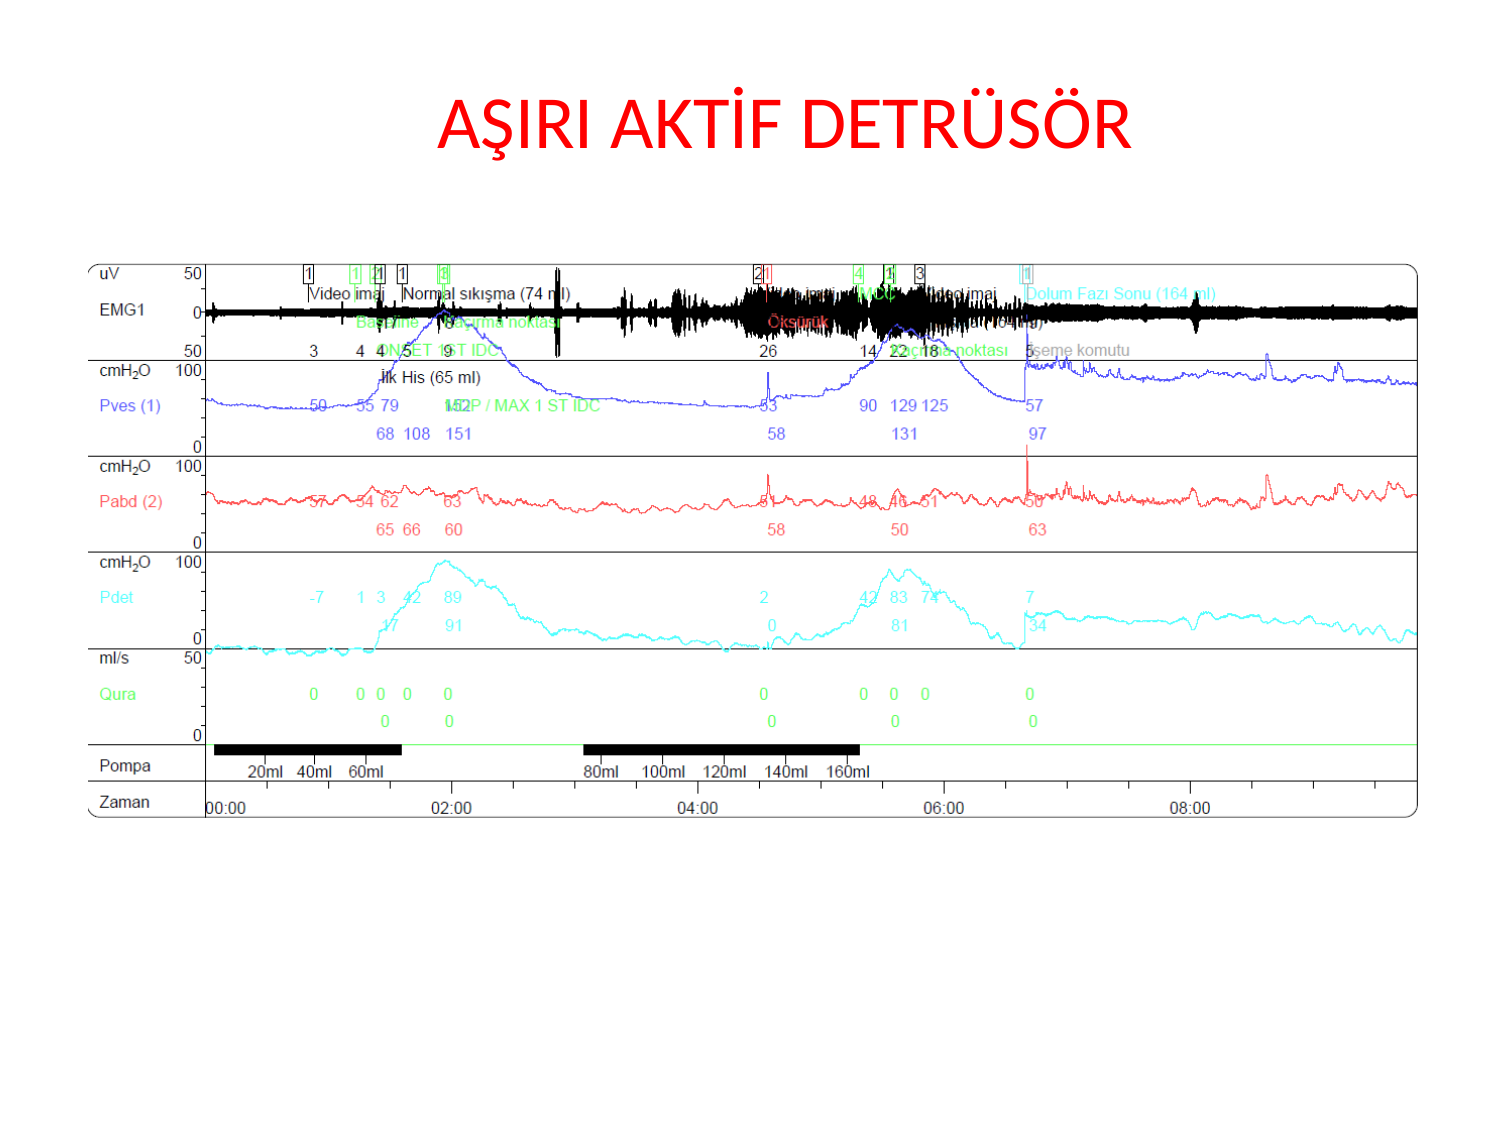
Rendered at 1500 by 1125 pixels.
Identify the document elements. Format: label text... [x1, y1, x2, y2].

text_box AŞIRI AKTİF DETRÜSÖR [422, 66, 1166, 172]
picture [88, 255, 1435, 834]
